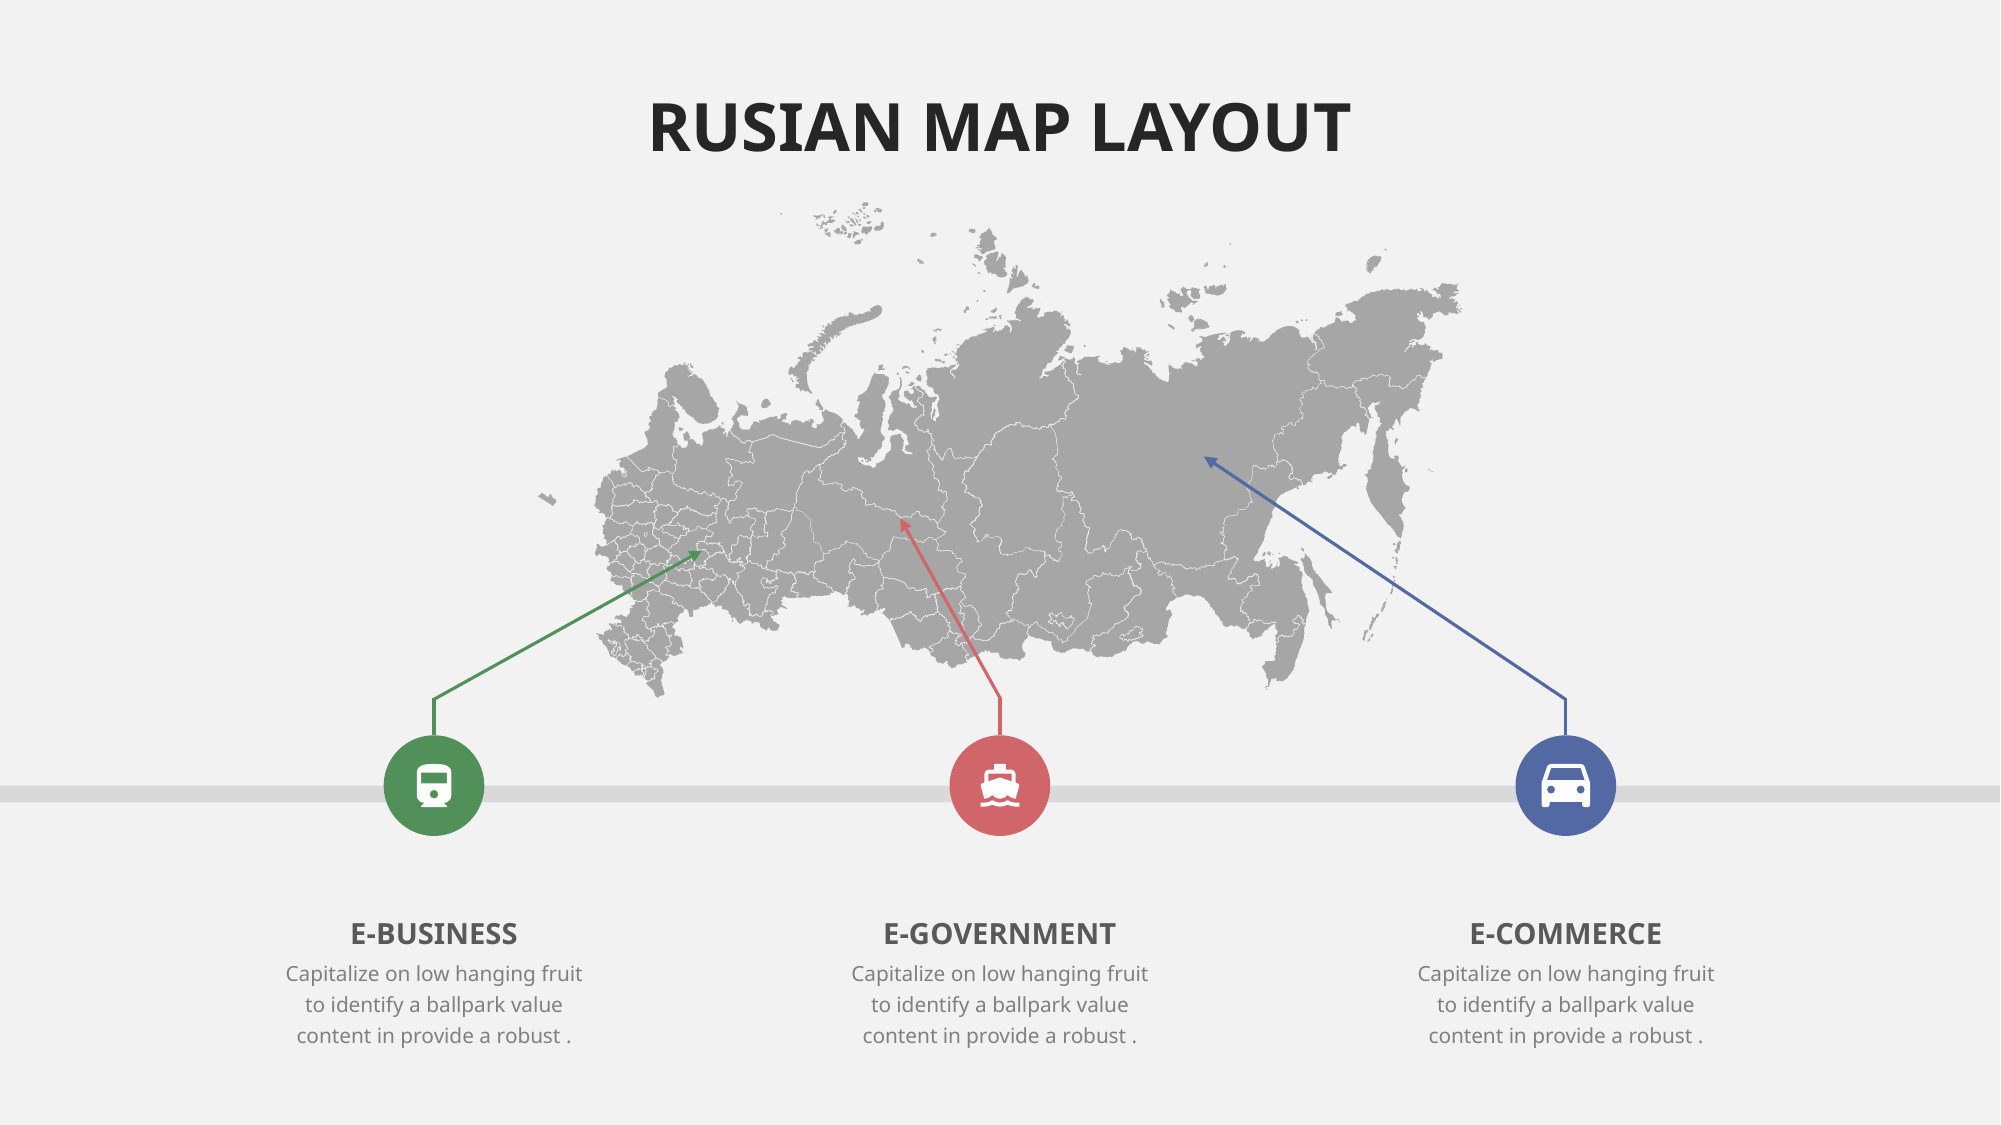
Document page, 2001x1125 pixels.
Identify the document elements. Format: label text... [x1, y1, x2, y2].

text_box E-COMMERCE [1406, 915, 1726, 951]
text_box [434, 550, 702, 700]
text_box [1514, 734, 1618, 837]
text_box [900, 518, 1001, 700]
text_box [0, 785, 385, 803]
text_box Capitalize on low hanging fruit to identify a ballpark value content in provide a robust . [274, 954, 594, 1048]
text_box Capitalize on low hanging fruit to identify a ballpark value content in provide a robust . [1406, 954, 1726, 1048]
text_box [483, 785, 951, 803]
text_box [1615, 785, 2000, 803]
text_box [980, 800, 1020, 807]
text_box [980, 763, 1020, 799]
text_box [1204, 456, 1566, 700]
text_box Capitalize on low hanging fruit to identify a ballpark value content in provide a robust . [840, 954, 1160, 1048]
text_box [948, 734, 1052, 837]
text_box E-GOVERNMENT [840, 915, 1160, 951]
text_box RUSIAN MAP LAYOUT [430, 91, 1570, 165]
text_box E-BUSINESS [274, 915, 594, 951]
text_box [1049, 785, 1517, 803]
text_box [382, 734, 486, 837]
text_box [1541, 763, 1591, 808]
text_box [537, 202, 1463, 698]
text_box [416, 763, 452, 808]
